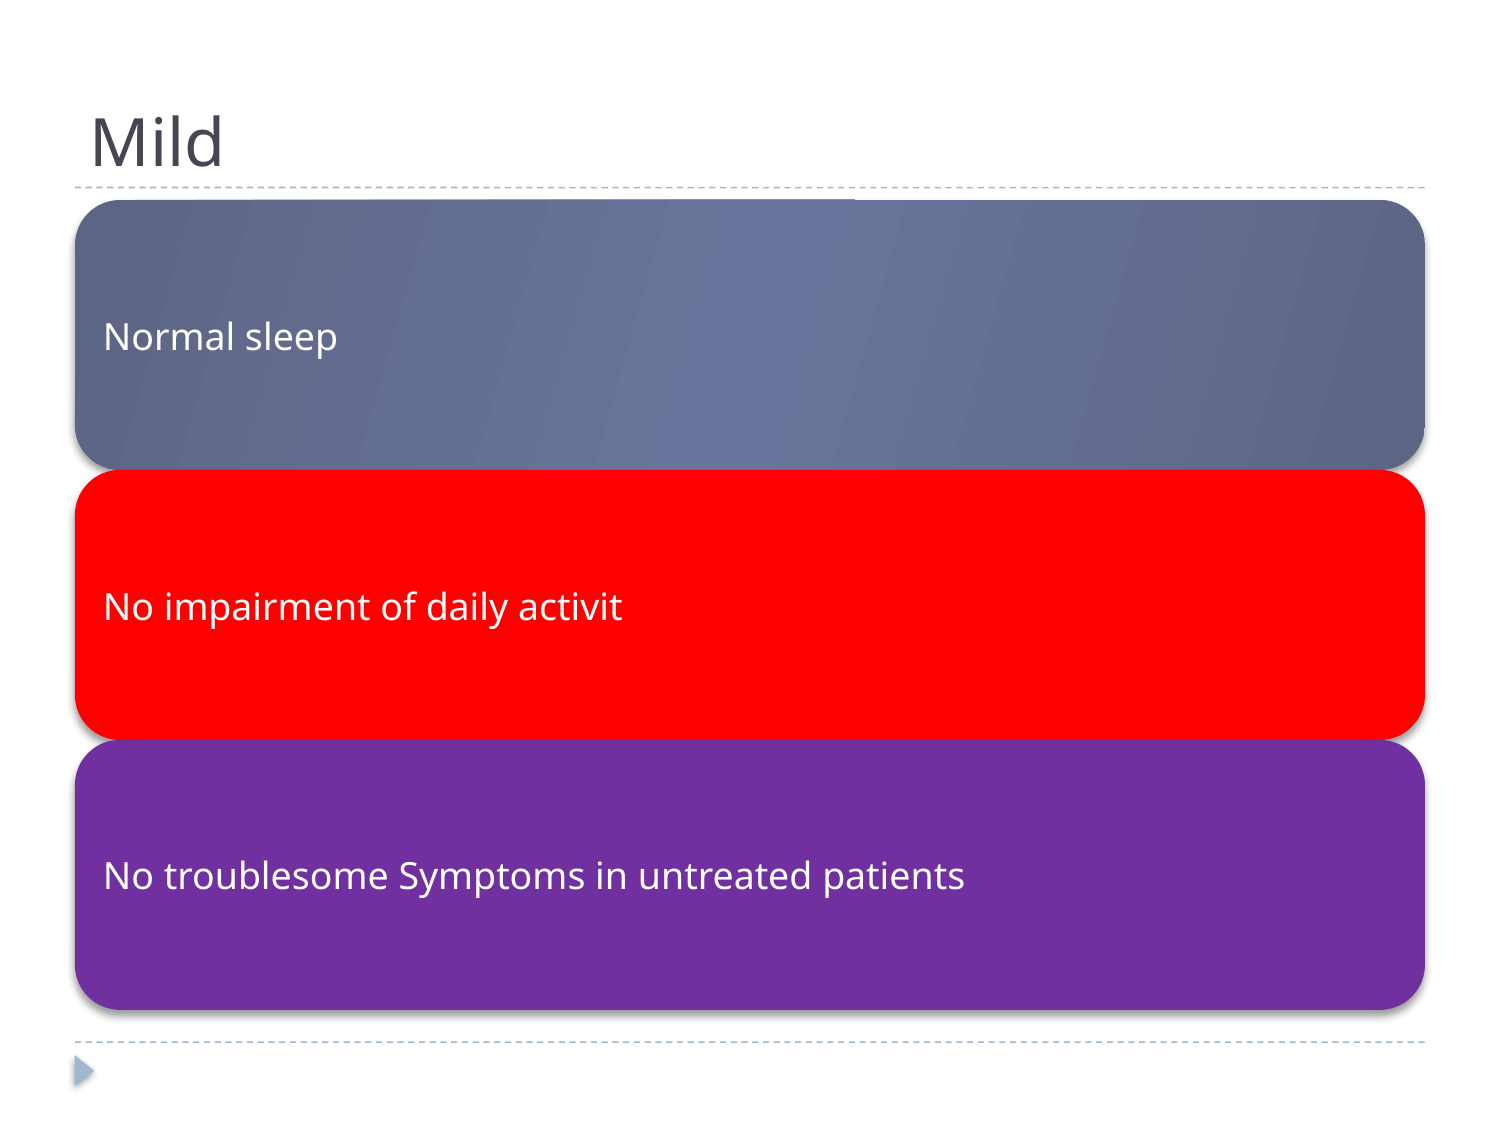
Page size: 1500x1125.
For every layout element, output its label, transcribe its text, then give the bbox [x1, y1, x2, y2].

title Mild [75, 24, 1425, 188]
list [74, 199, 1426, 1011]
